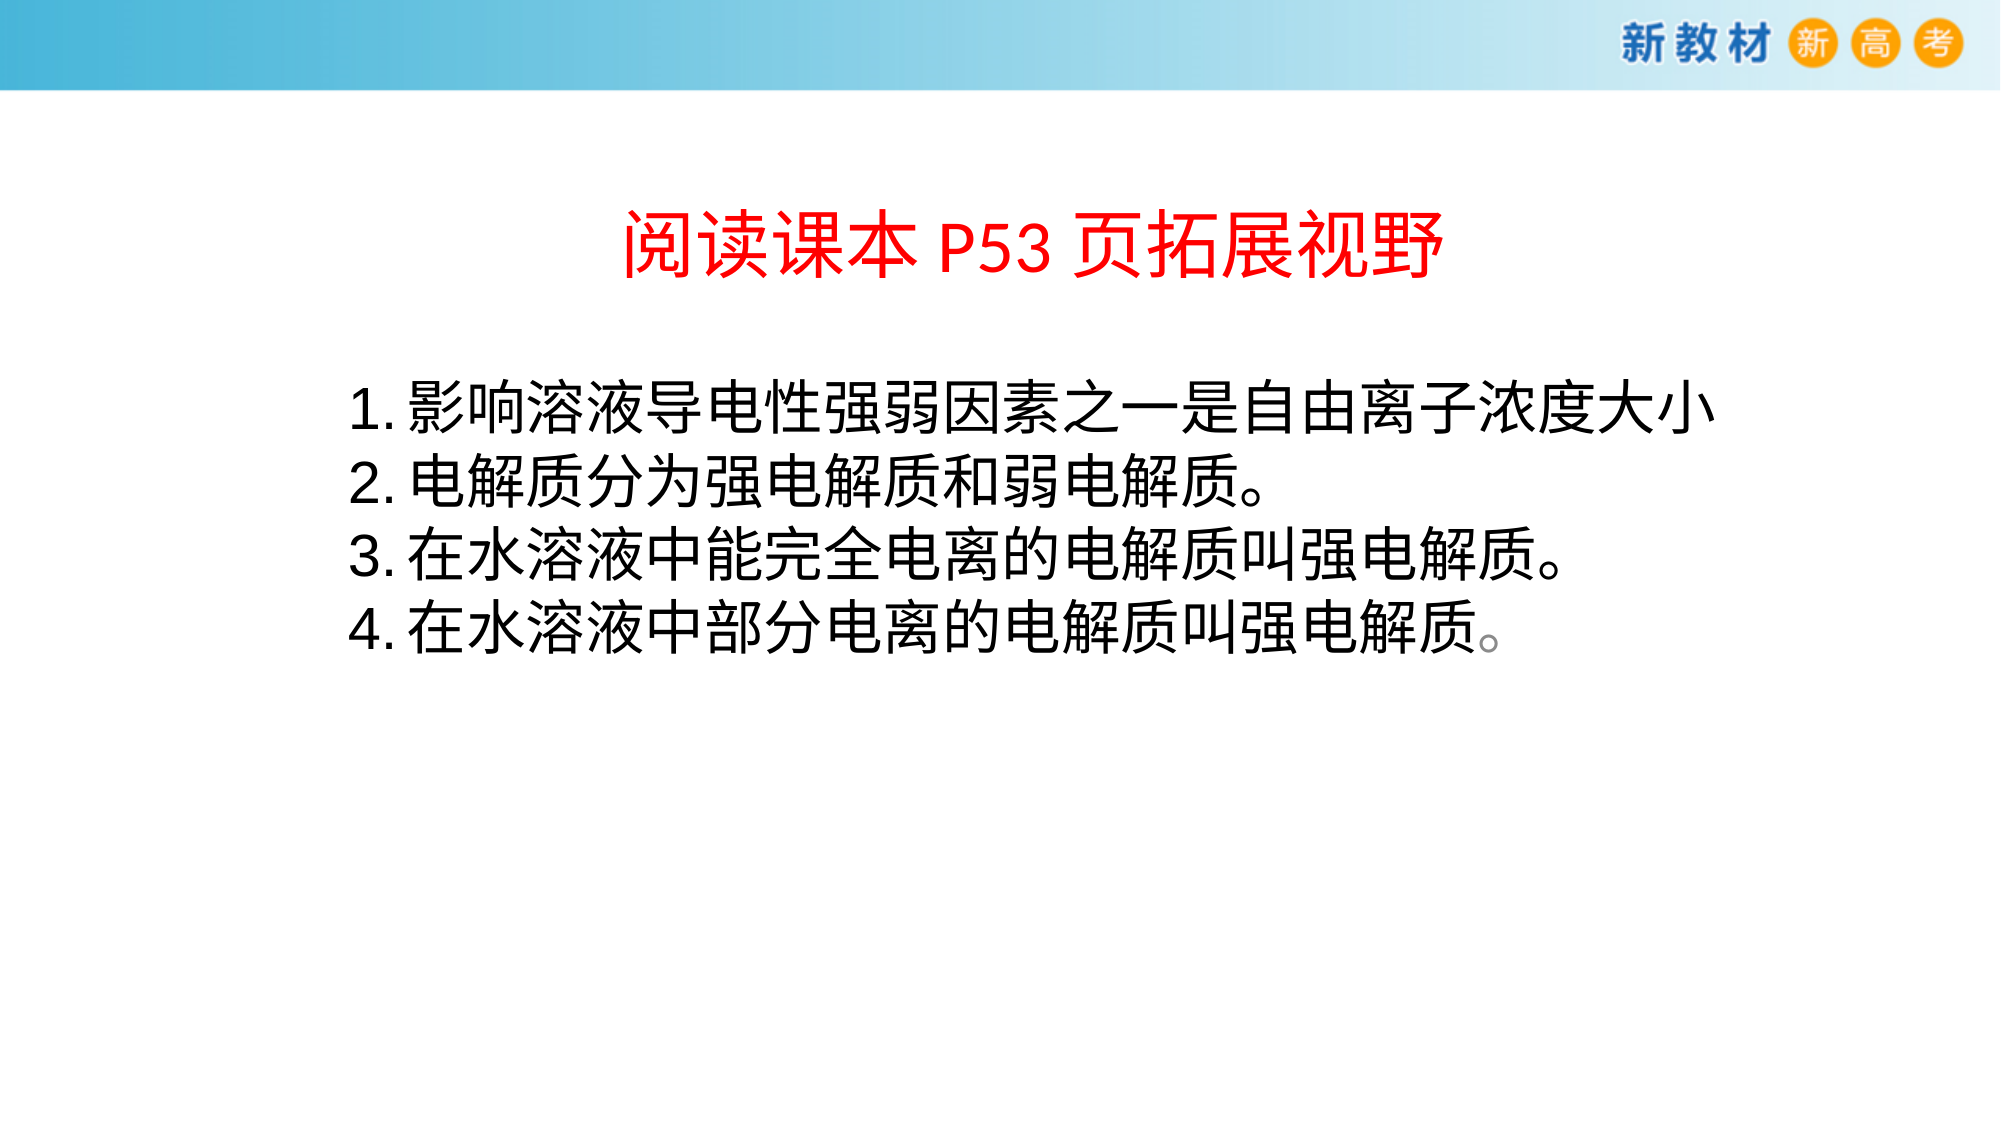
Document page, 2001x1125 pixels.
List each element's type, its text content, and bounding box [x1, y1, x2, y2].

subtitle 1.影响溶液导电性强弱因素之一是自由离子浓度大小 2.电解质分为强电解质和弱电解质。 3.在水溶液中能完全电离的电解质叫强电解质。 4.在水溶液中部分电离的电解质叫强电解质。 [332, 362, 1733, 738]
title 阅读课本P53页拓展视野 [182, 121, 1883, 363]
picture [0, 0, 2001, 1125]
